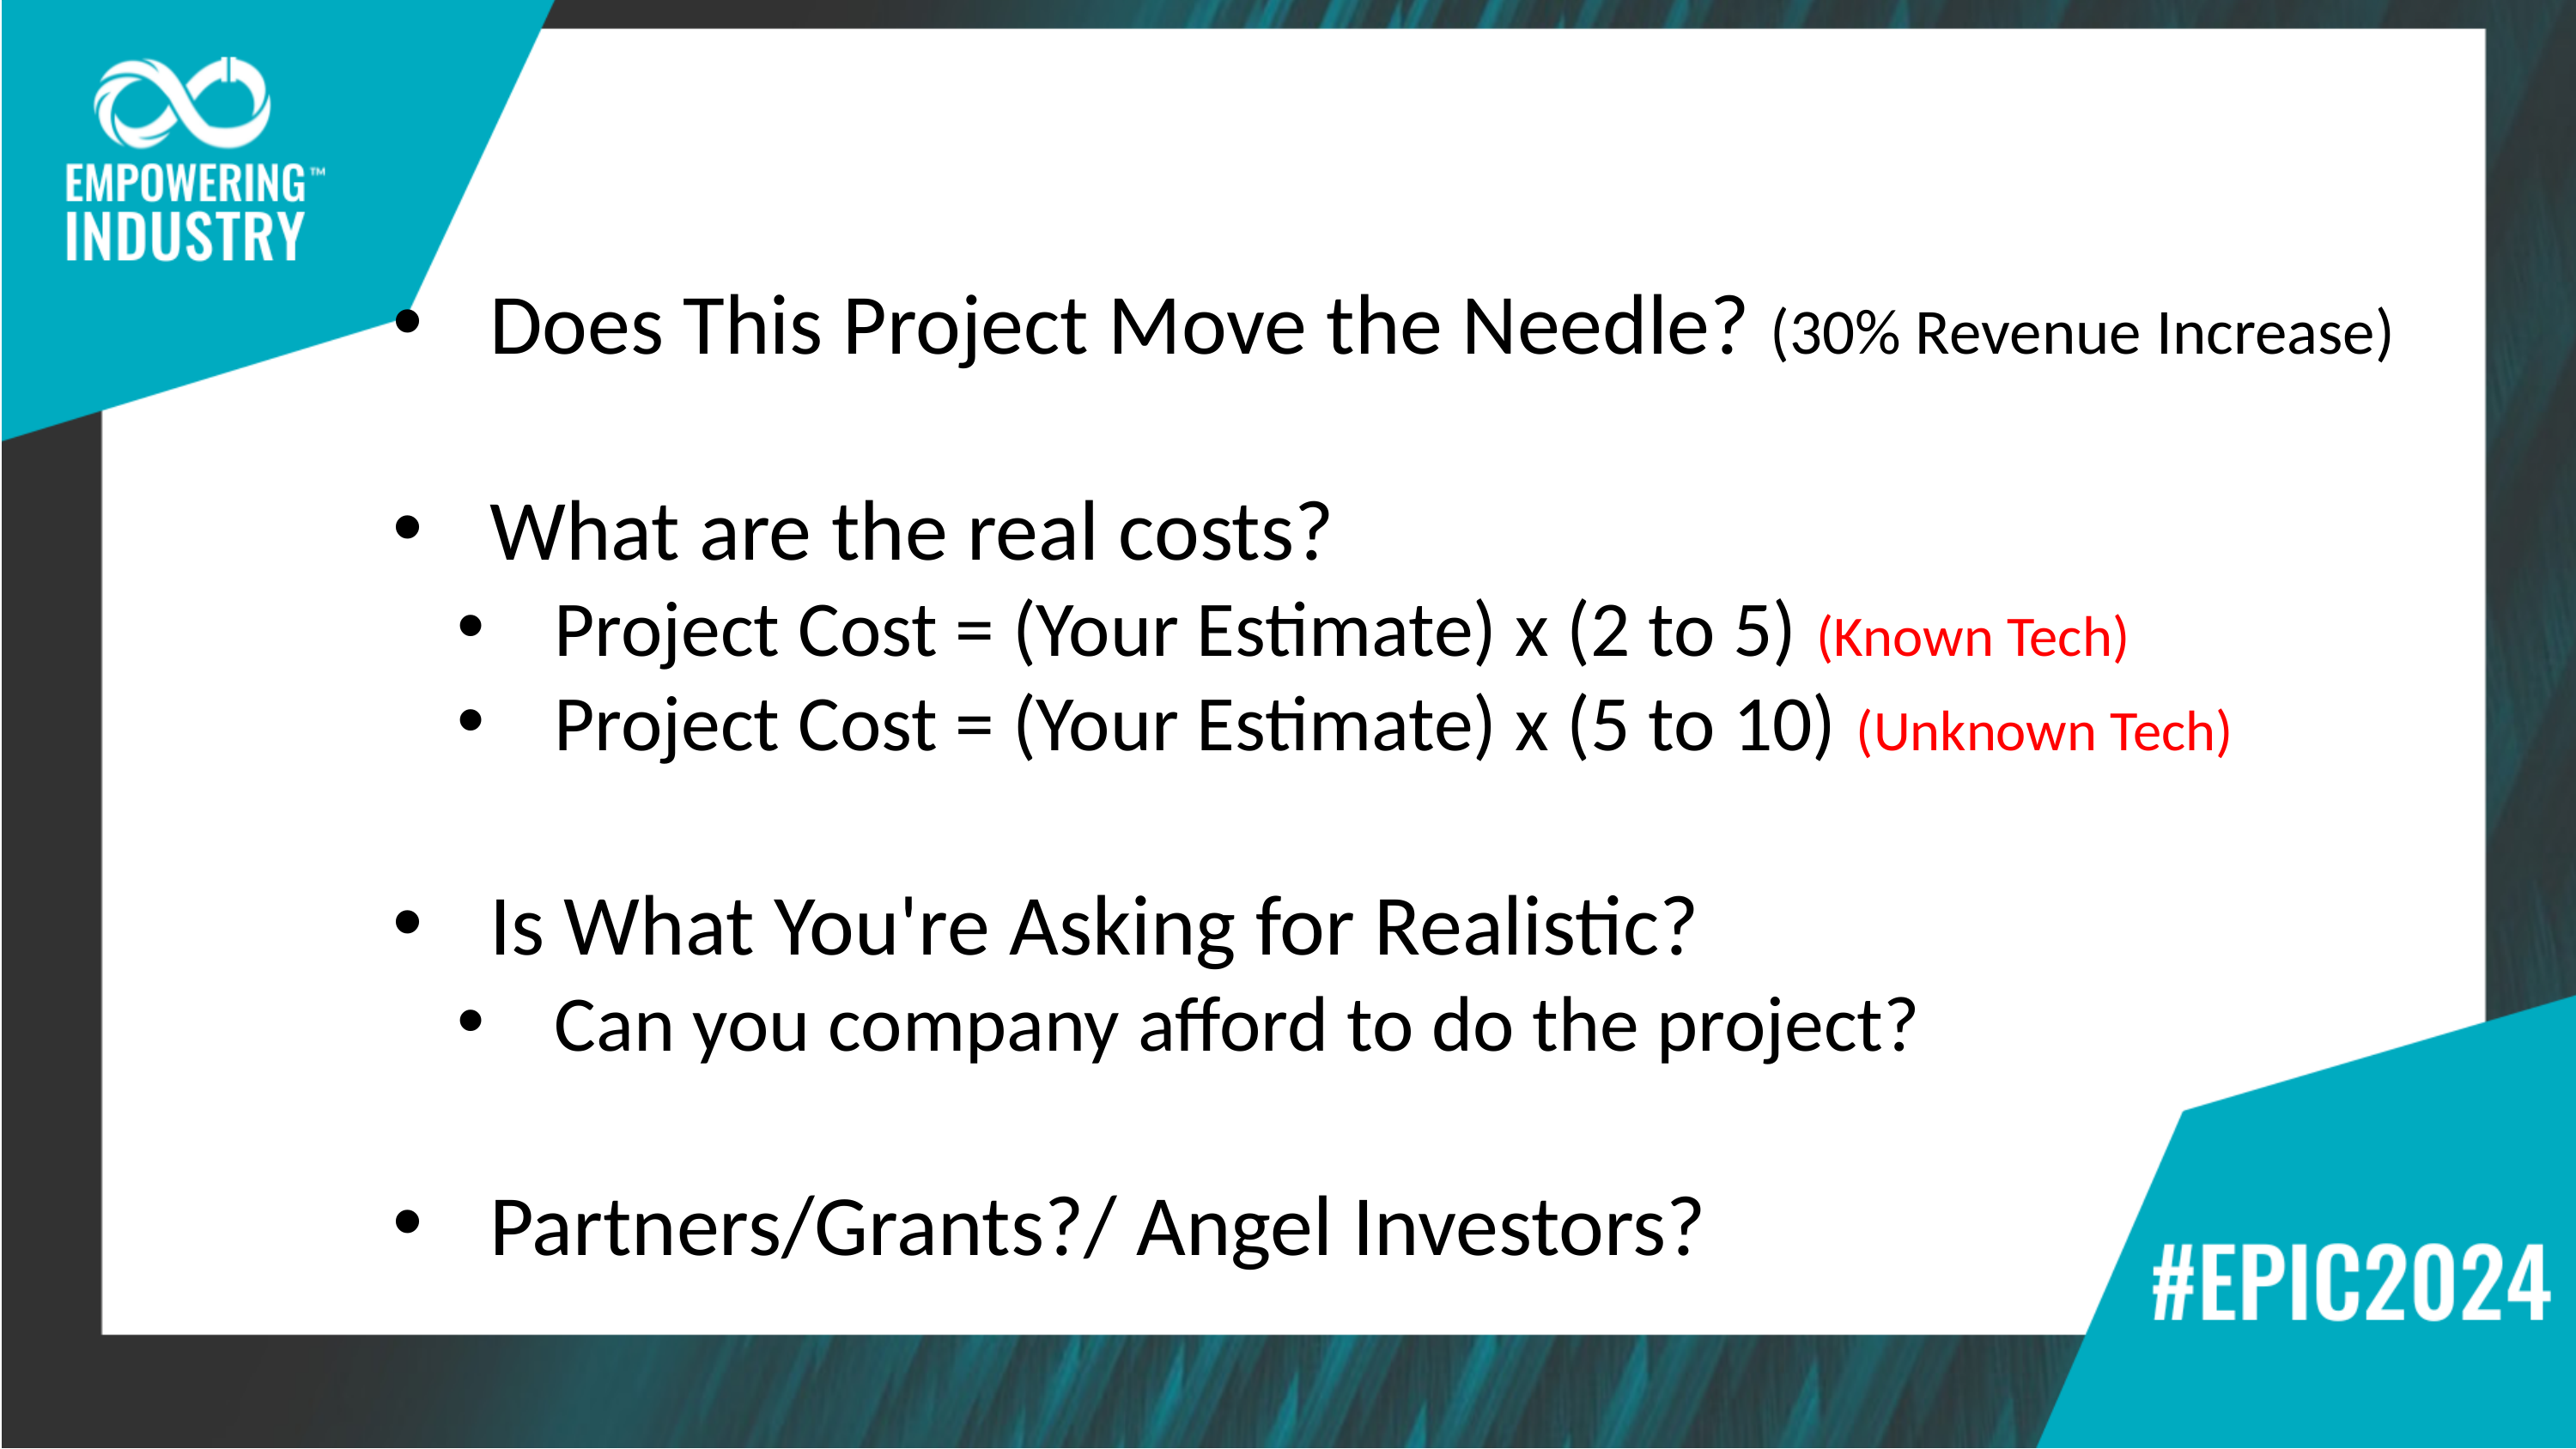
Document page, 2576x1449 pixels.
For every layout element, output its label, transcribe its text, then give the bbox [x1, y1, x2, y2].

text_box [2, 0, 2576, 1448]
text_box Does This Project Move the Needle? (30% Revenue Increase) What are the real costs? Project Cost = (Your Estimate) x (2 to 5) (Known Tech) Project Cost = (Your Estimate) x (5 to 10) (Unknown Tech) Is What You're Asking for Realistic? Can you company afford to do the project? Partners/Grants?/ Angel Investors? [380, 262, 2431, 1279]
